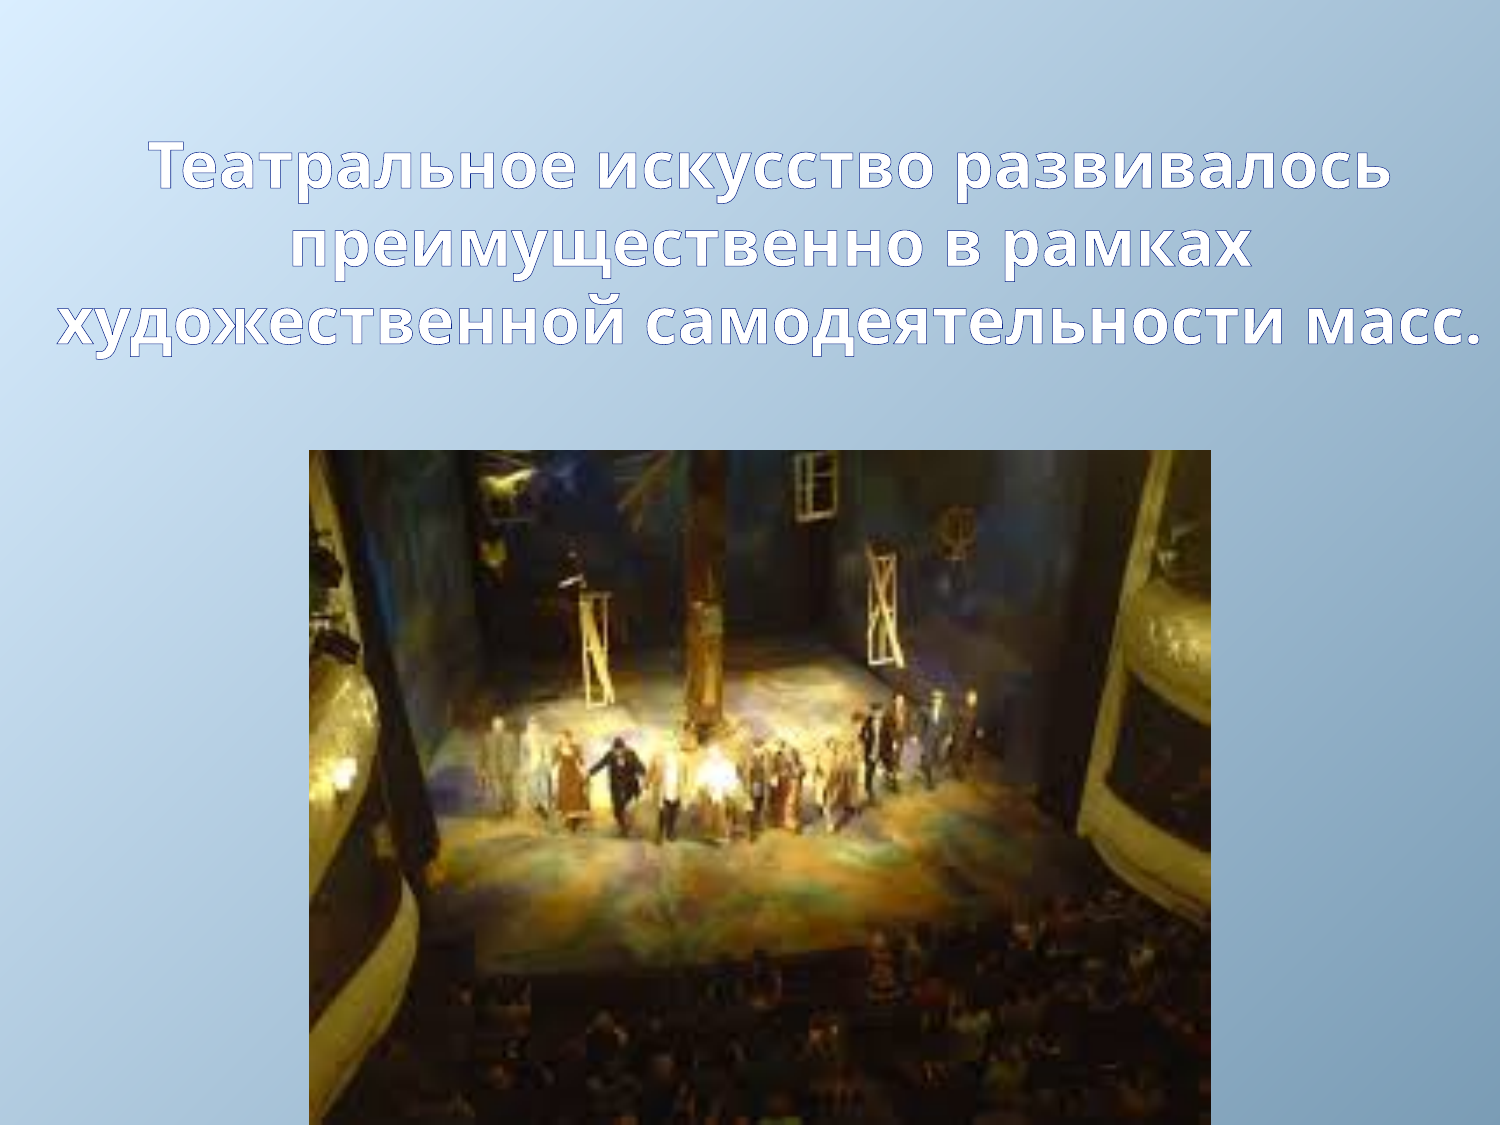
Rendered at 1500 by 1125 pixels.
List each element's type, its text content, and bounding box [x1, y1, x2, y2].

picture [309, 449, 1211, 1125]
title Театральное искусство развивалось преимущественно в рамках художественной самодеятельности масс. [41, 90, 1500, 468]
